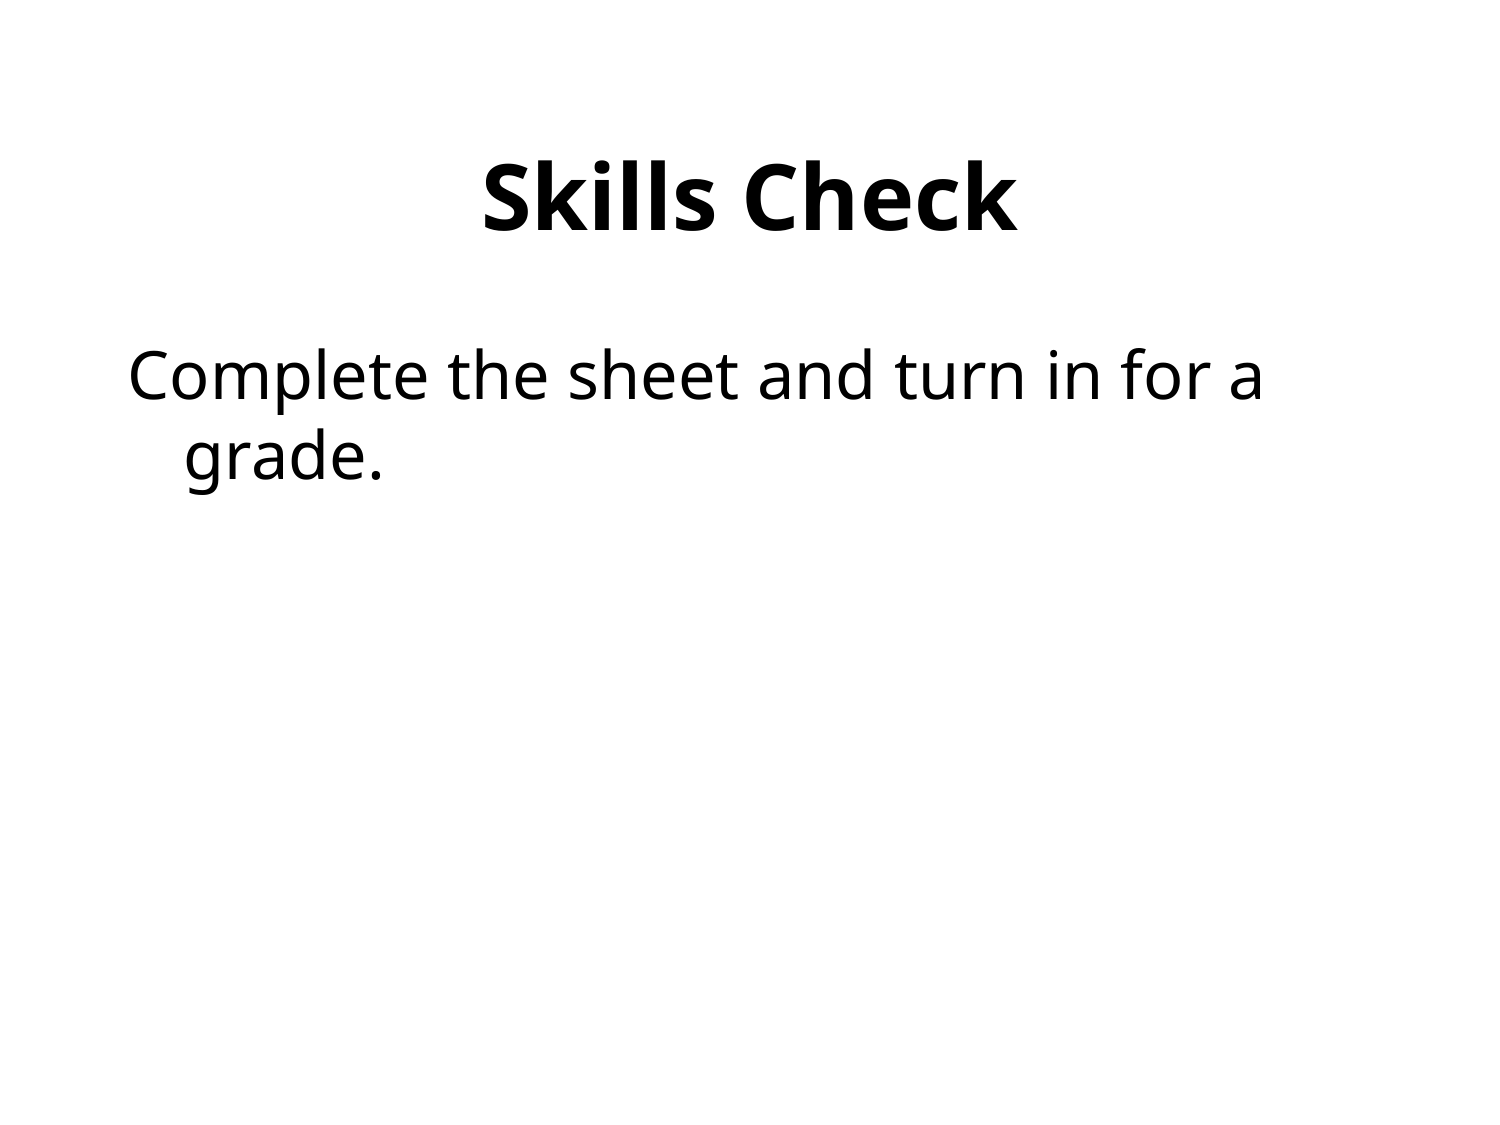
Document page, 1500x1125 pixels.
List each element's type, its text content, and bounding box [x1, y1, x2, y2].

list Complete the sheet and turn in for a grade. [112, 324, 1388, 1001]
title Skills Check [112, 99, 1388, 288]
